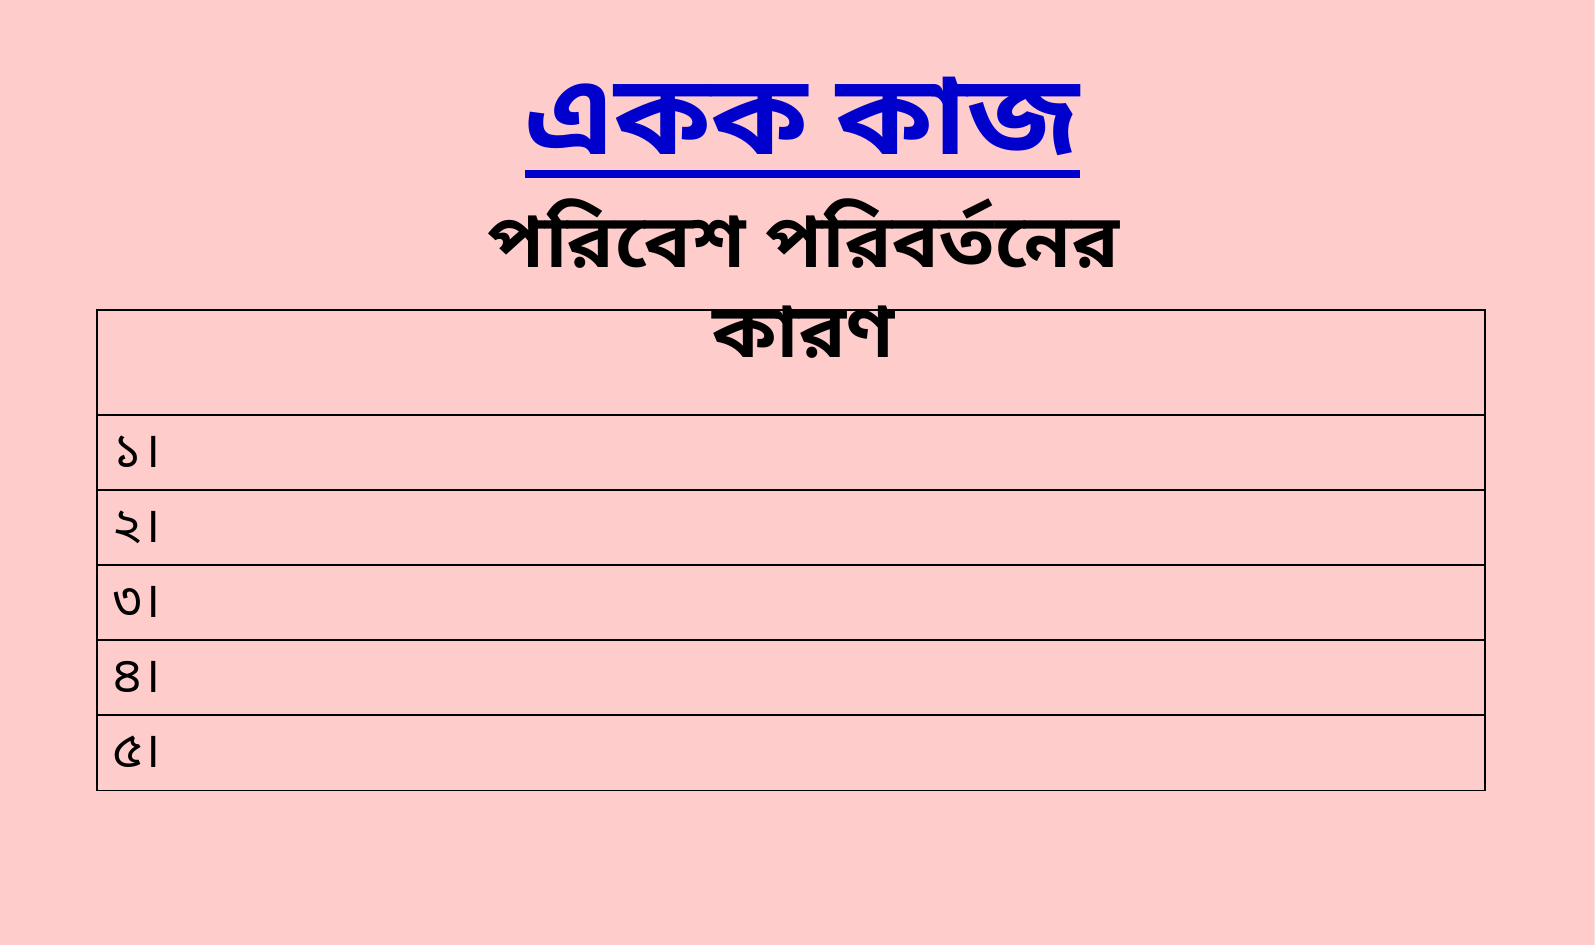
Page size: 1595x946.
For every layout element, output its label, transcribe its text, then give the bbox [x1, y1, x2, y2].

text_box একক কাজ [510, 34, 1095, 184]
table_cell ৪। [98, 641, 1484, 714]
table_cell ১। [98, 416, 1484, 489]
text_box পরিবেশ পরিবর্তনের কারণ [472, 184, 1135, 309]
table_cell ৩। [98, 566, 1484, 639]
table_cell ২। [98, 491, 1484, 564]
table_cell ৫। [98, 716, 1484, 790]
table_header [98, 311, 1484, 414]
